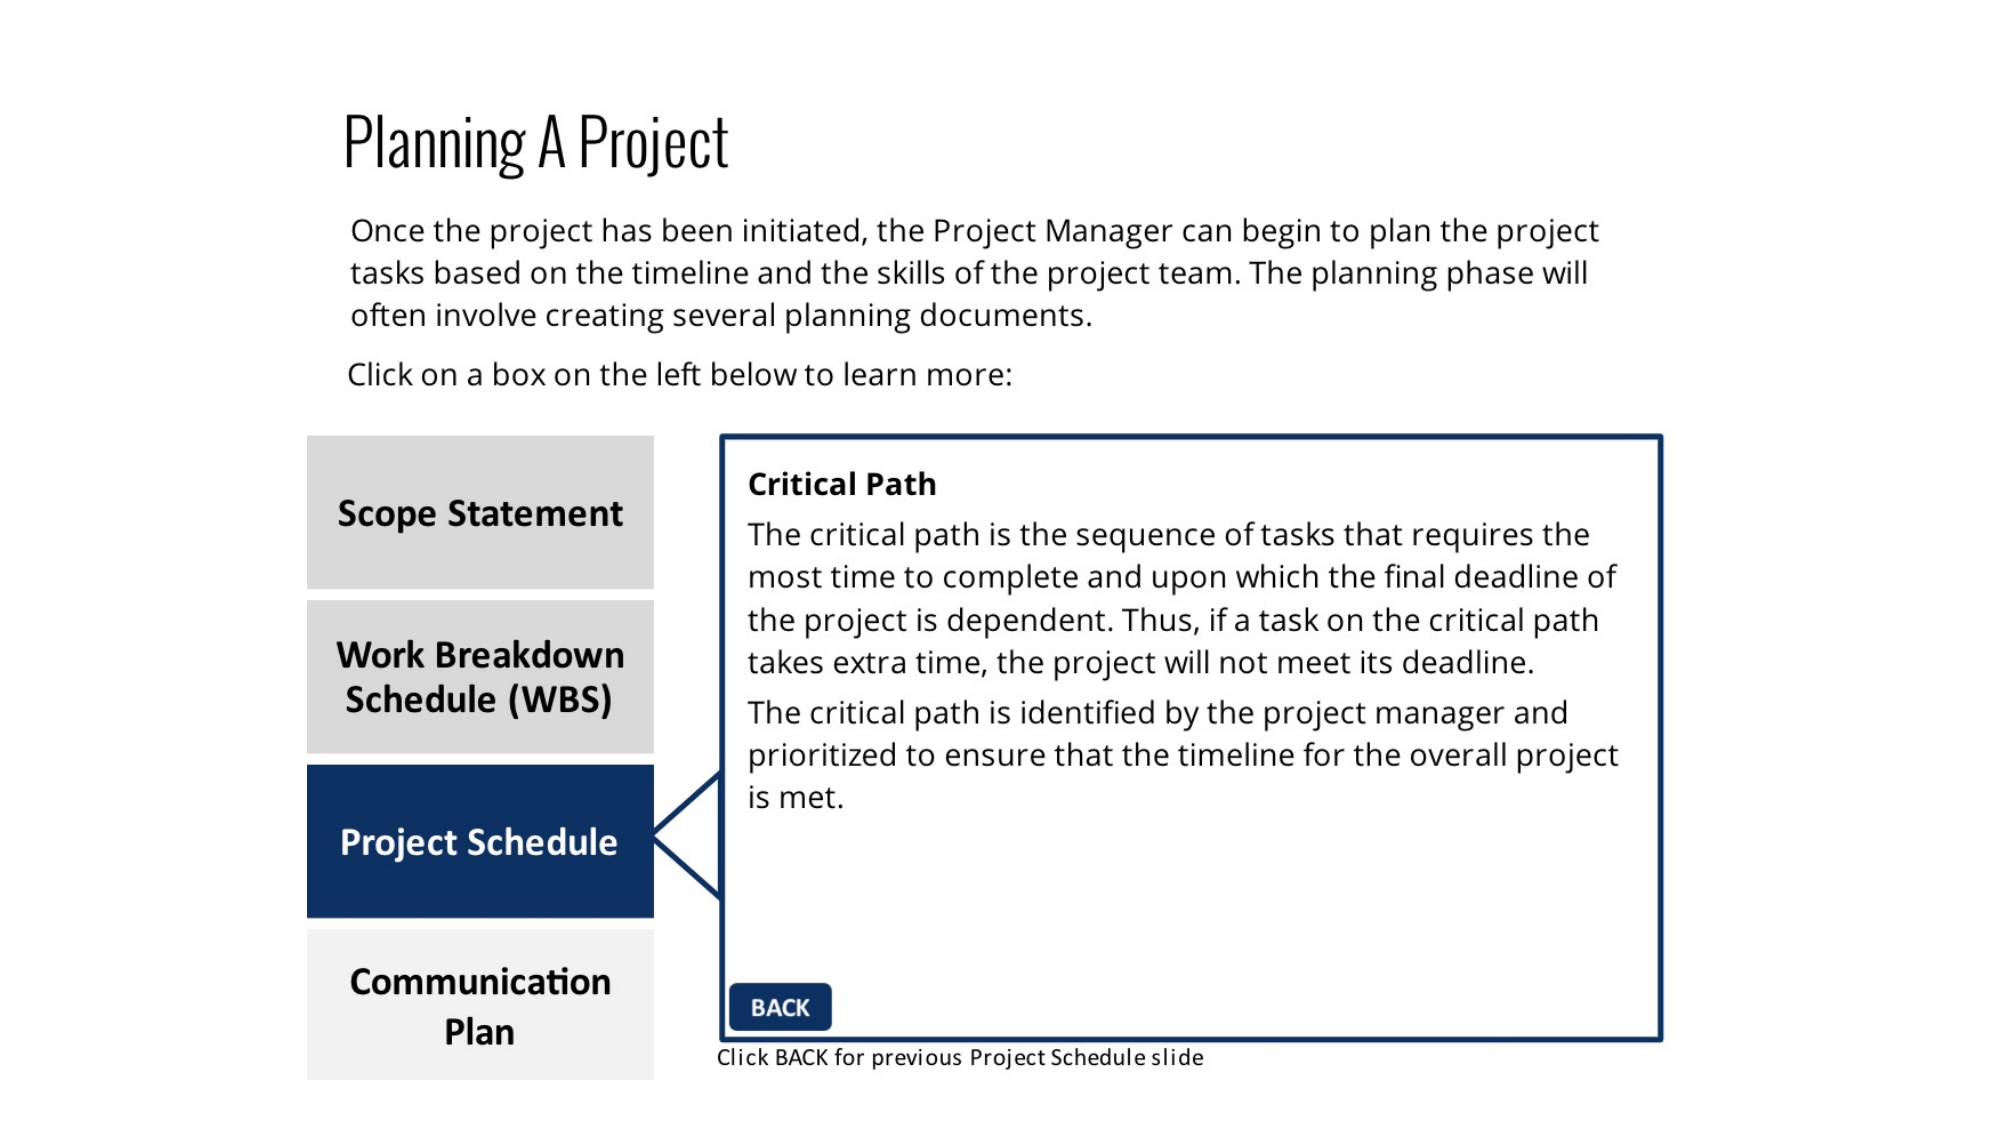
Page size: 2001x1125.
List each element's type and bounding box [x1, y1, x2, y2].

picture [307, 45, 1693, 1080]
